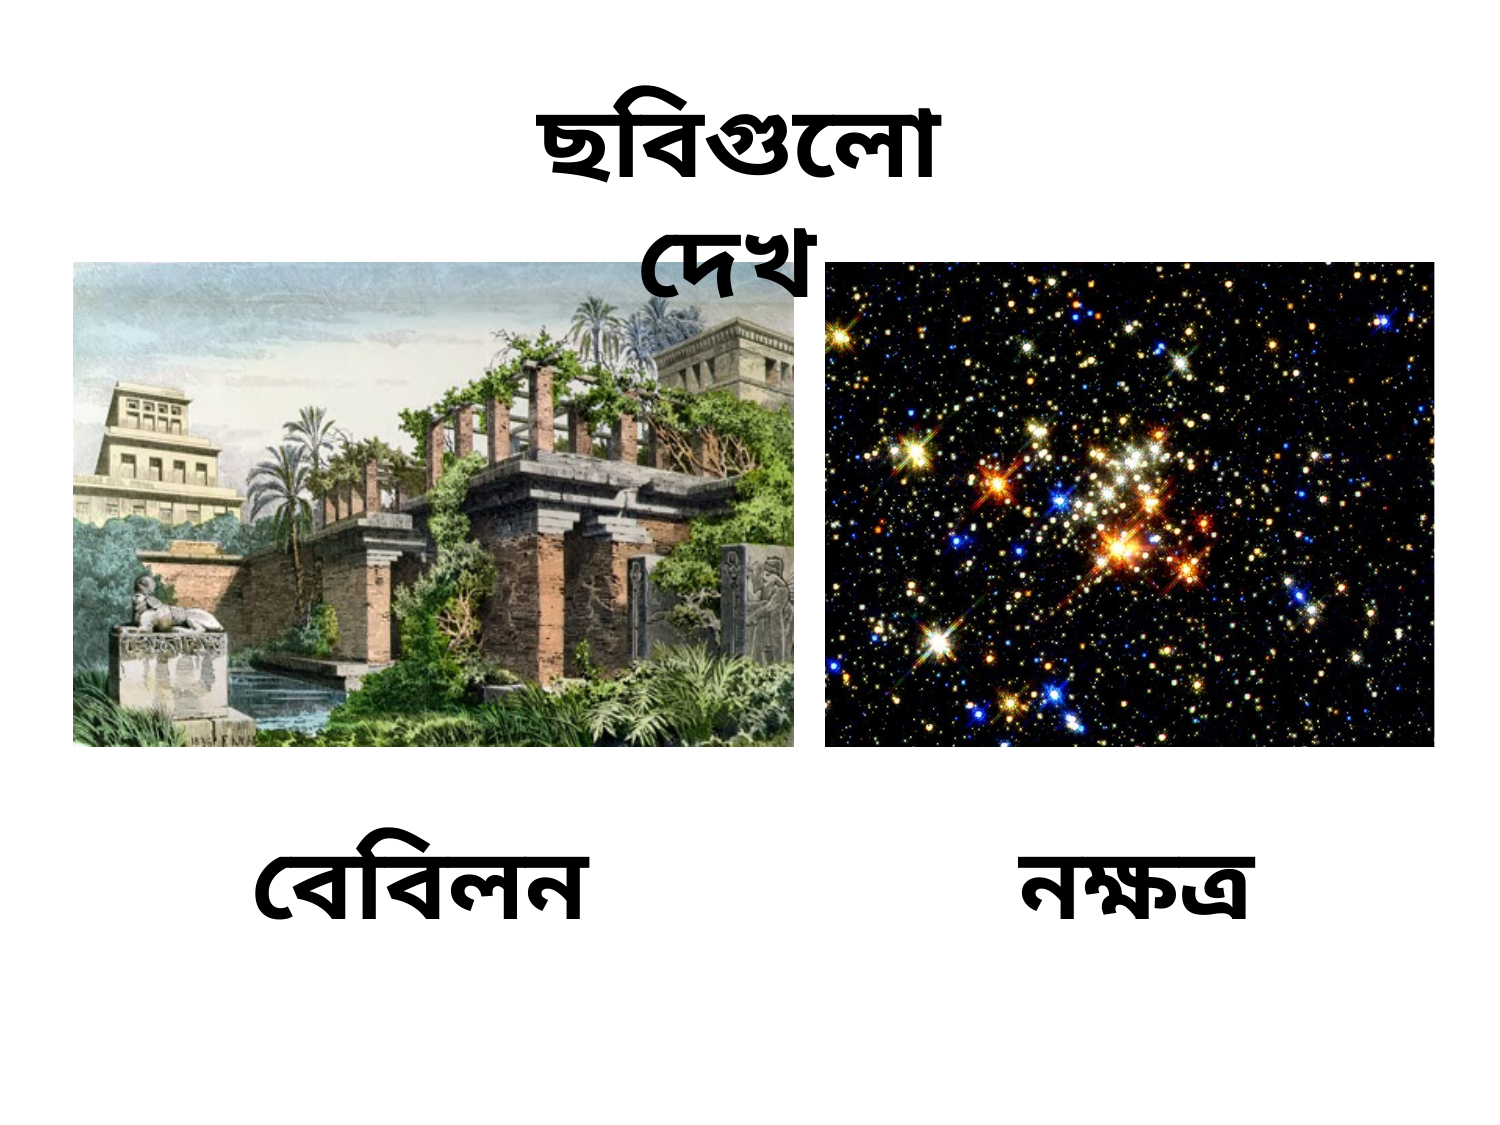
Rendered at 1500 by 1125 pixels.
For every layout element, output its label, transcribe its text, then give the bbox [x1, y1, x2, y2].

picture [824, 262, 1435, 748]
text_box নক্ষত্র [900, 812, 1400, 948]
text_box ছবিগুলো দেখ [489, 69, 990, 325]
text_box বেবিলন [183, 812, 684, 948]
picture [73, 262, 794, 748]
